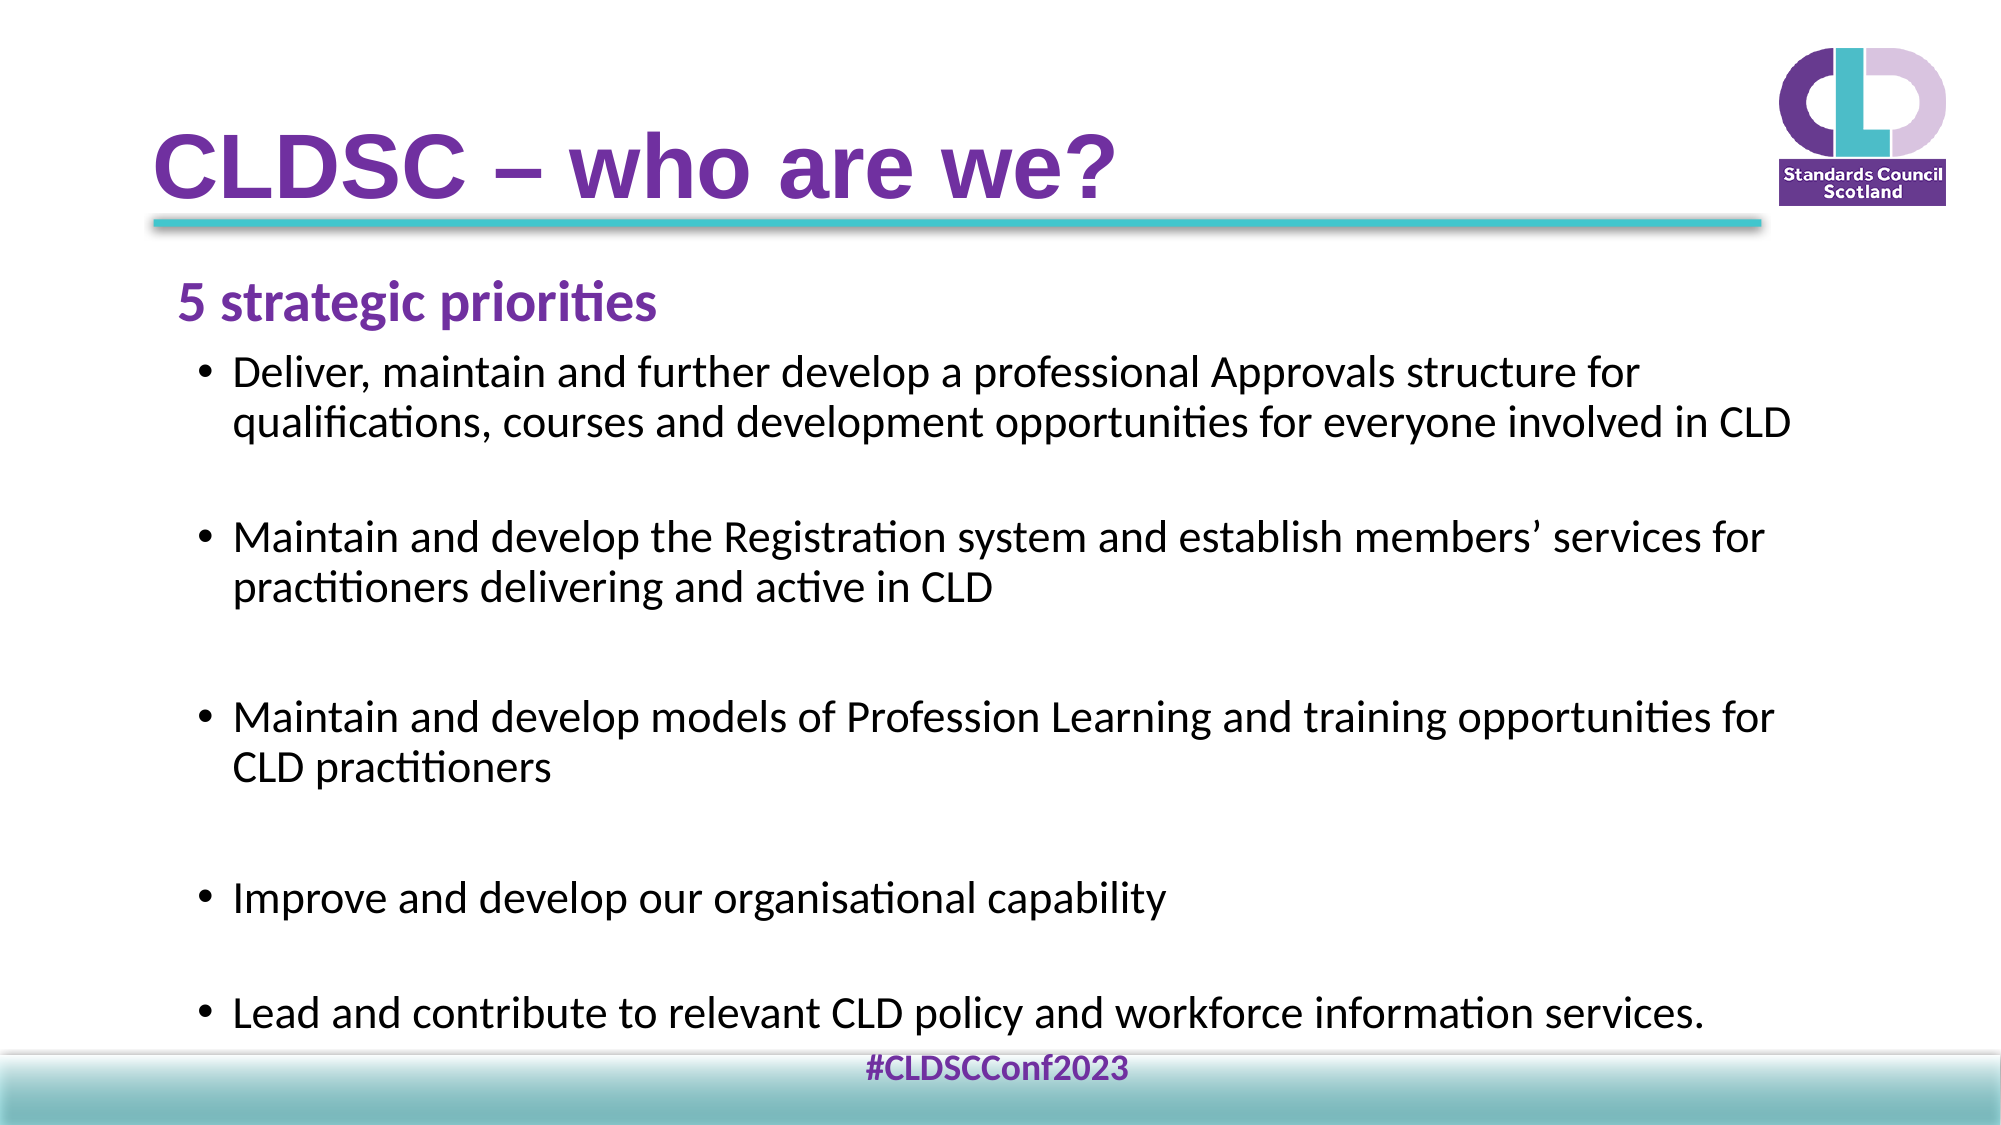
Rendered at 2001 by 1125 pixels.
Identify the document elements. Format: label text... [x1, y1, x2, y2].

title CLDSC – who are we? [137, 59, 1863, 278]
text_box 5 strategic priorities [162, 255, 783, 341]
text_box #CLDSCConf2023 [850, 1035, 1148, 1096]
list Deliver, maintain and further develop a professional Approvals structure for qualifications, courses and development opportunities for everyone involved in CLD Maintain and develop the Registration system and establish members’ services for practitioners delivering and active in CLD Maintain and develop models of Profession Learning and training opportunities for CLD practitioners Improve and develop our organisational capability Lead and contribute to relevant CLD policy and workforce information services. [112, 277, 1838, 1096]
picture [1779, 48, 1946, 206]
